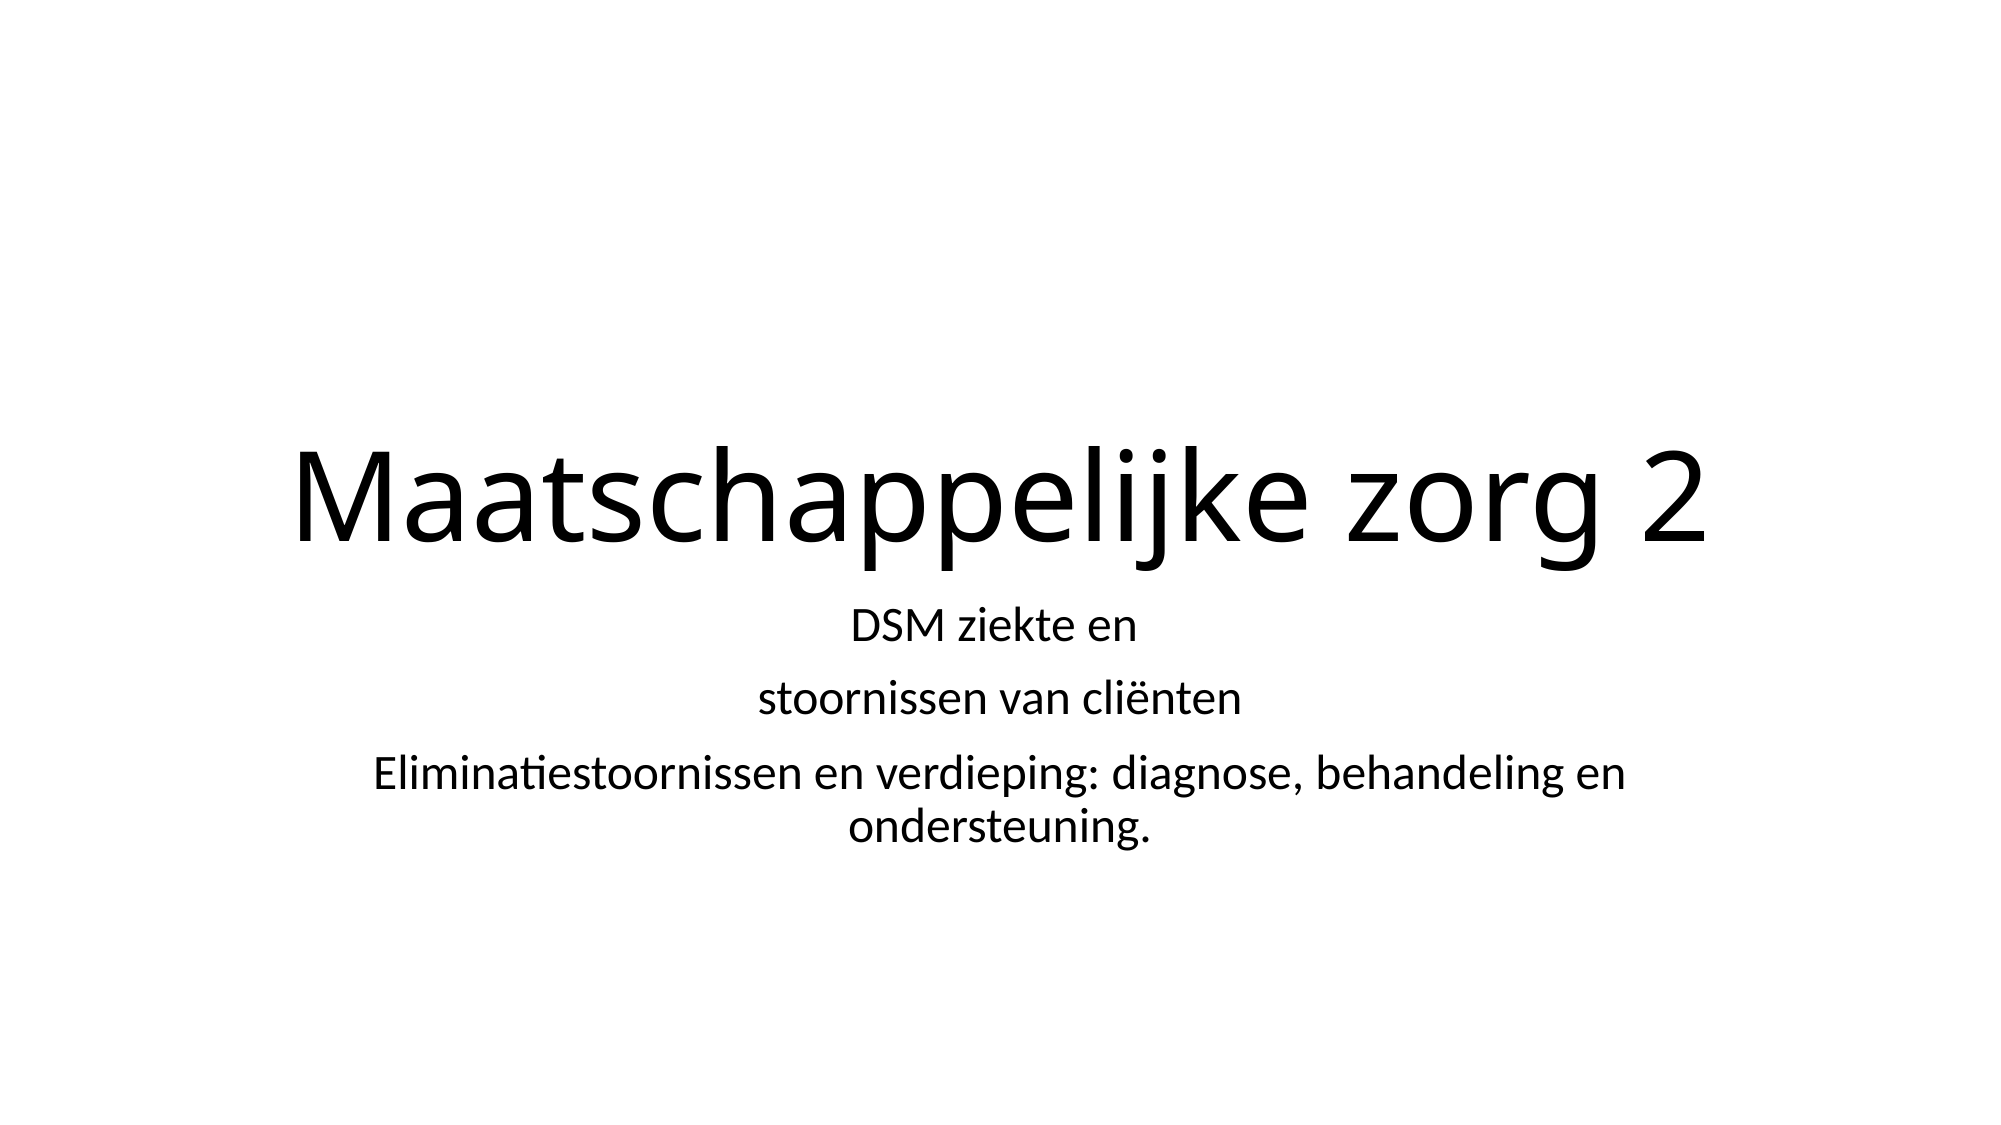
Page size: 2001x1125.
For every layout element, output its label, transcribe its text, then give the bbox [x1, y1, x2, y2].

subtitle DSM ziekte en stoornissen van cliënten Eliminatiestoornissen en verdieping: diagnose, behandeling en ondersteuning. [249, 590, 1750, 863]
title Maatschappelijke zorg 2 [249, 184, 1750, 576]
